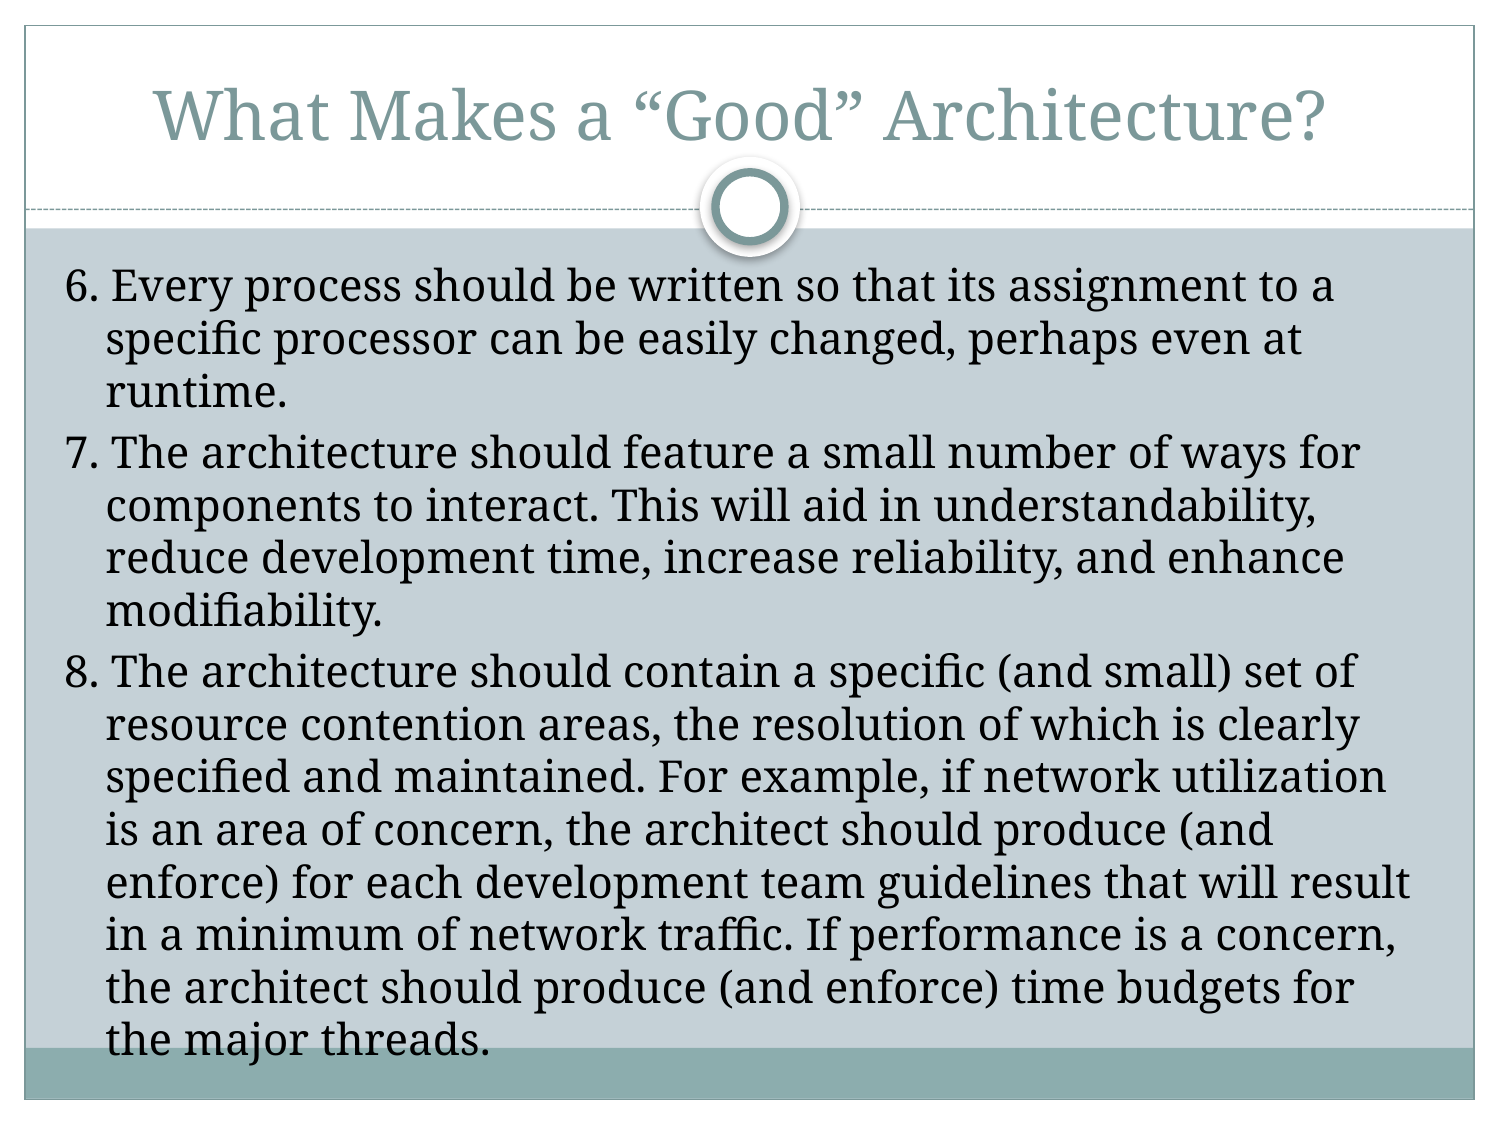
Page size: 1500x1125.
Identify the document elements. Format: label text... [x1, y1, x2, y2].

title What Makes a “Good” Architecture? [49, 37, 1450, 162]
list 6. Every process should be written so that its assignment to a specific processor can be easily changed, perhaps even at runtime. 7. The architecture should feature a small number of ways for components to interact. This will aid in understandability, reduce development time, increase reliability, and enhance modifiability. 8. The architecture should contain a specific (and small) set of resource contention areas, the resolution of which is clearly specified and maintained. For example, if network utilization is an area of concern, the architect should produce (and enforce) for each development team guidelines that will result in a minimum of network traffic. If performance is a concern, the architect should produce (and enforce) time budgets for the major threads. [49, 250, 1445, 1075]
